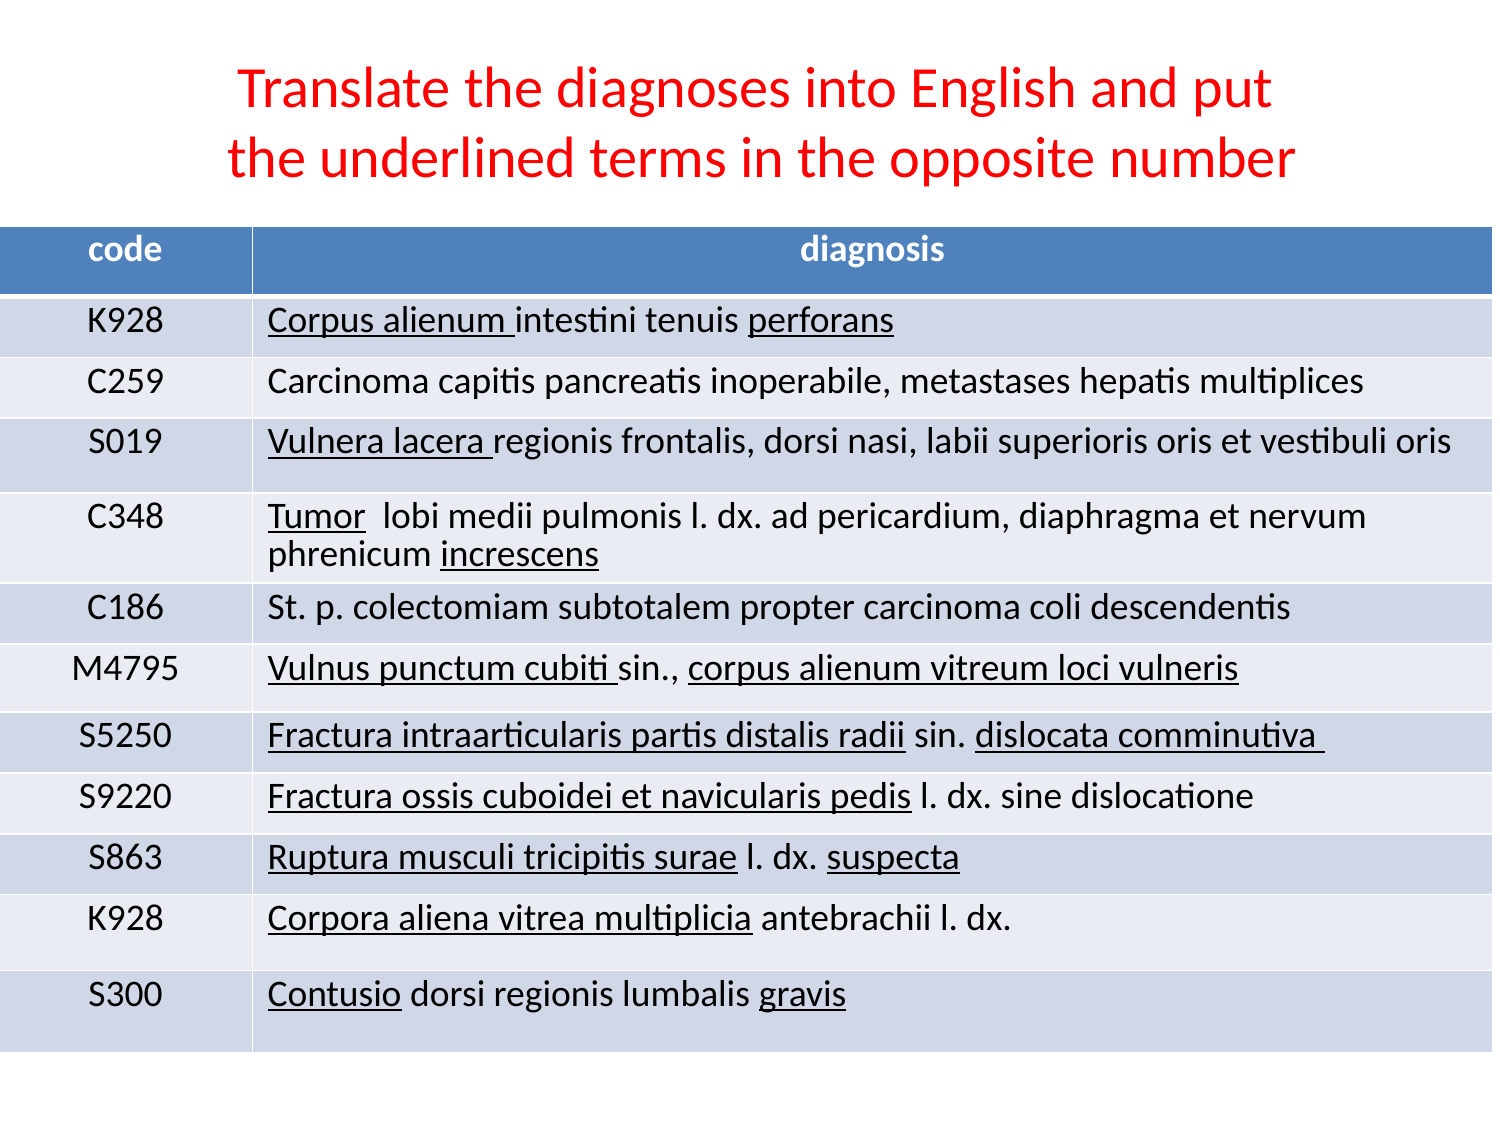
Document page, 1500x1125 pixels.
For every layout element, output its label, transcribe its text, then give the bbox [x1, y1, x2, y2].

table_cell M4795 [0, 645, 252, 711]
table_cell S863 [0, 835, 252, 894]
table_header code [0, 227, 252, 294]
table_cell Vulnera lacera regionis frontalis, dorsi nasi, labii superioris oris et vestibuli oris [253, 419, 1492, 492]
table_cell S5250 [0, 713, 252, 772]
table_cell Fractura ossis cuboidei et navicularis pedis l. dx. sine dislocatione [253, 774, 1492, 833]
table_cell K928 [0, 299, 252, 357]
table_cell C186 [0, 584, 252, 643]
table_cell C348 [0, 494, 252, 582]
table_cell S300 [0, 971, 252, 1052]
table_cell Corpus alienum intestini tenuis perforans [253, 299, 1492, 357]
table_cell Vulnus punctum cubiti sin., corpus alienum vitreum loci vulneris [253, 645, 1492, 711]
title Translate the diagnoses into English and put the underlined terms in the opposite number [49, 42, 1475, 197]
table_cell Corpora aliena vitrea multiplicia antebrachii l. dx. [253, 895, 1492, 970]
table_cell Carcinoma capitis pancreatis inoperabile, metastases hepatis multiplices [253, 358, 1492, 417]
table_cell C259 [0, 358, 252, 417]
table_cell Contusio dorsi regionis lumbalis gravis [253, 971, 1492, 1052]
table_cell Fractura intraarticularis partis distalis radii sin. dislocata comminutiva [253, 713, 1492, 772]
table_cell K928 [0, 895, 252, 970]
table_cell St. p. colectomiam subtotalem propter carcinoma coli descendentis [253, 584, 1492, 643]
table_cell Ruptura musculi tricipitis surae l. dx. suspecta [253, 835, 1492, 894]
table_header diagnosis [253, 227, 1492, 294]
table_cell S019 [0, 419, 252, 492]
table_cell S9220 [0, 774, 252, 833]
table_cell Tumor lobi medii pulmonis l. dx. ad pericardium, diaphragma et nervum phrenicum increscens [253, 494, 1492, 582]
